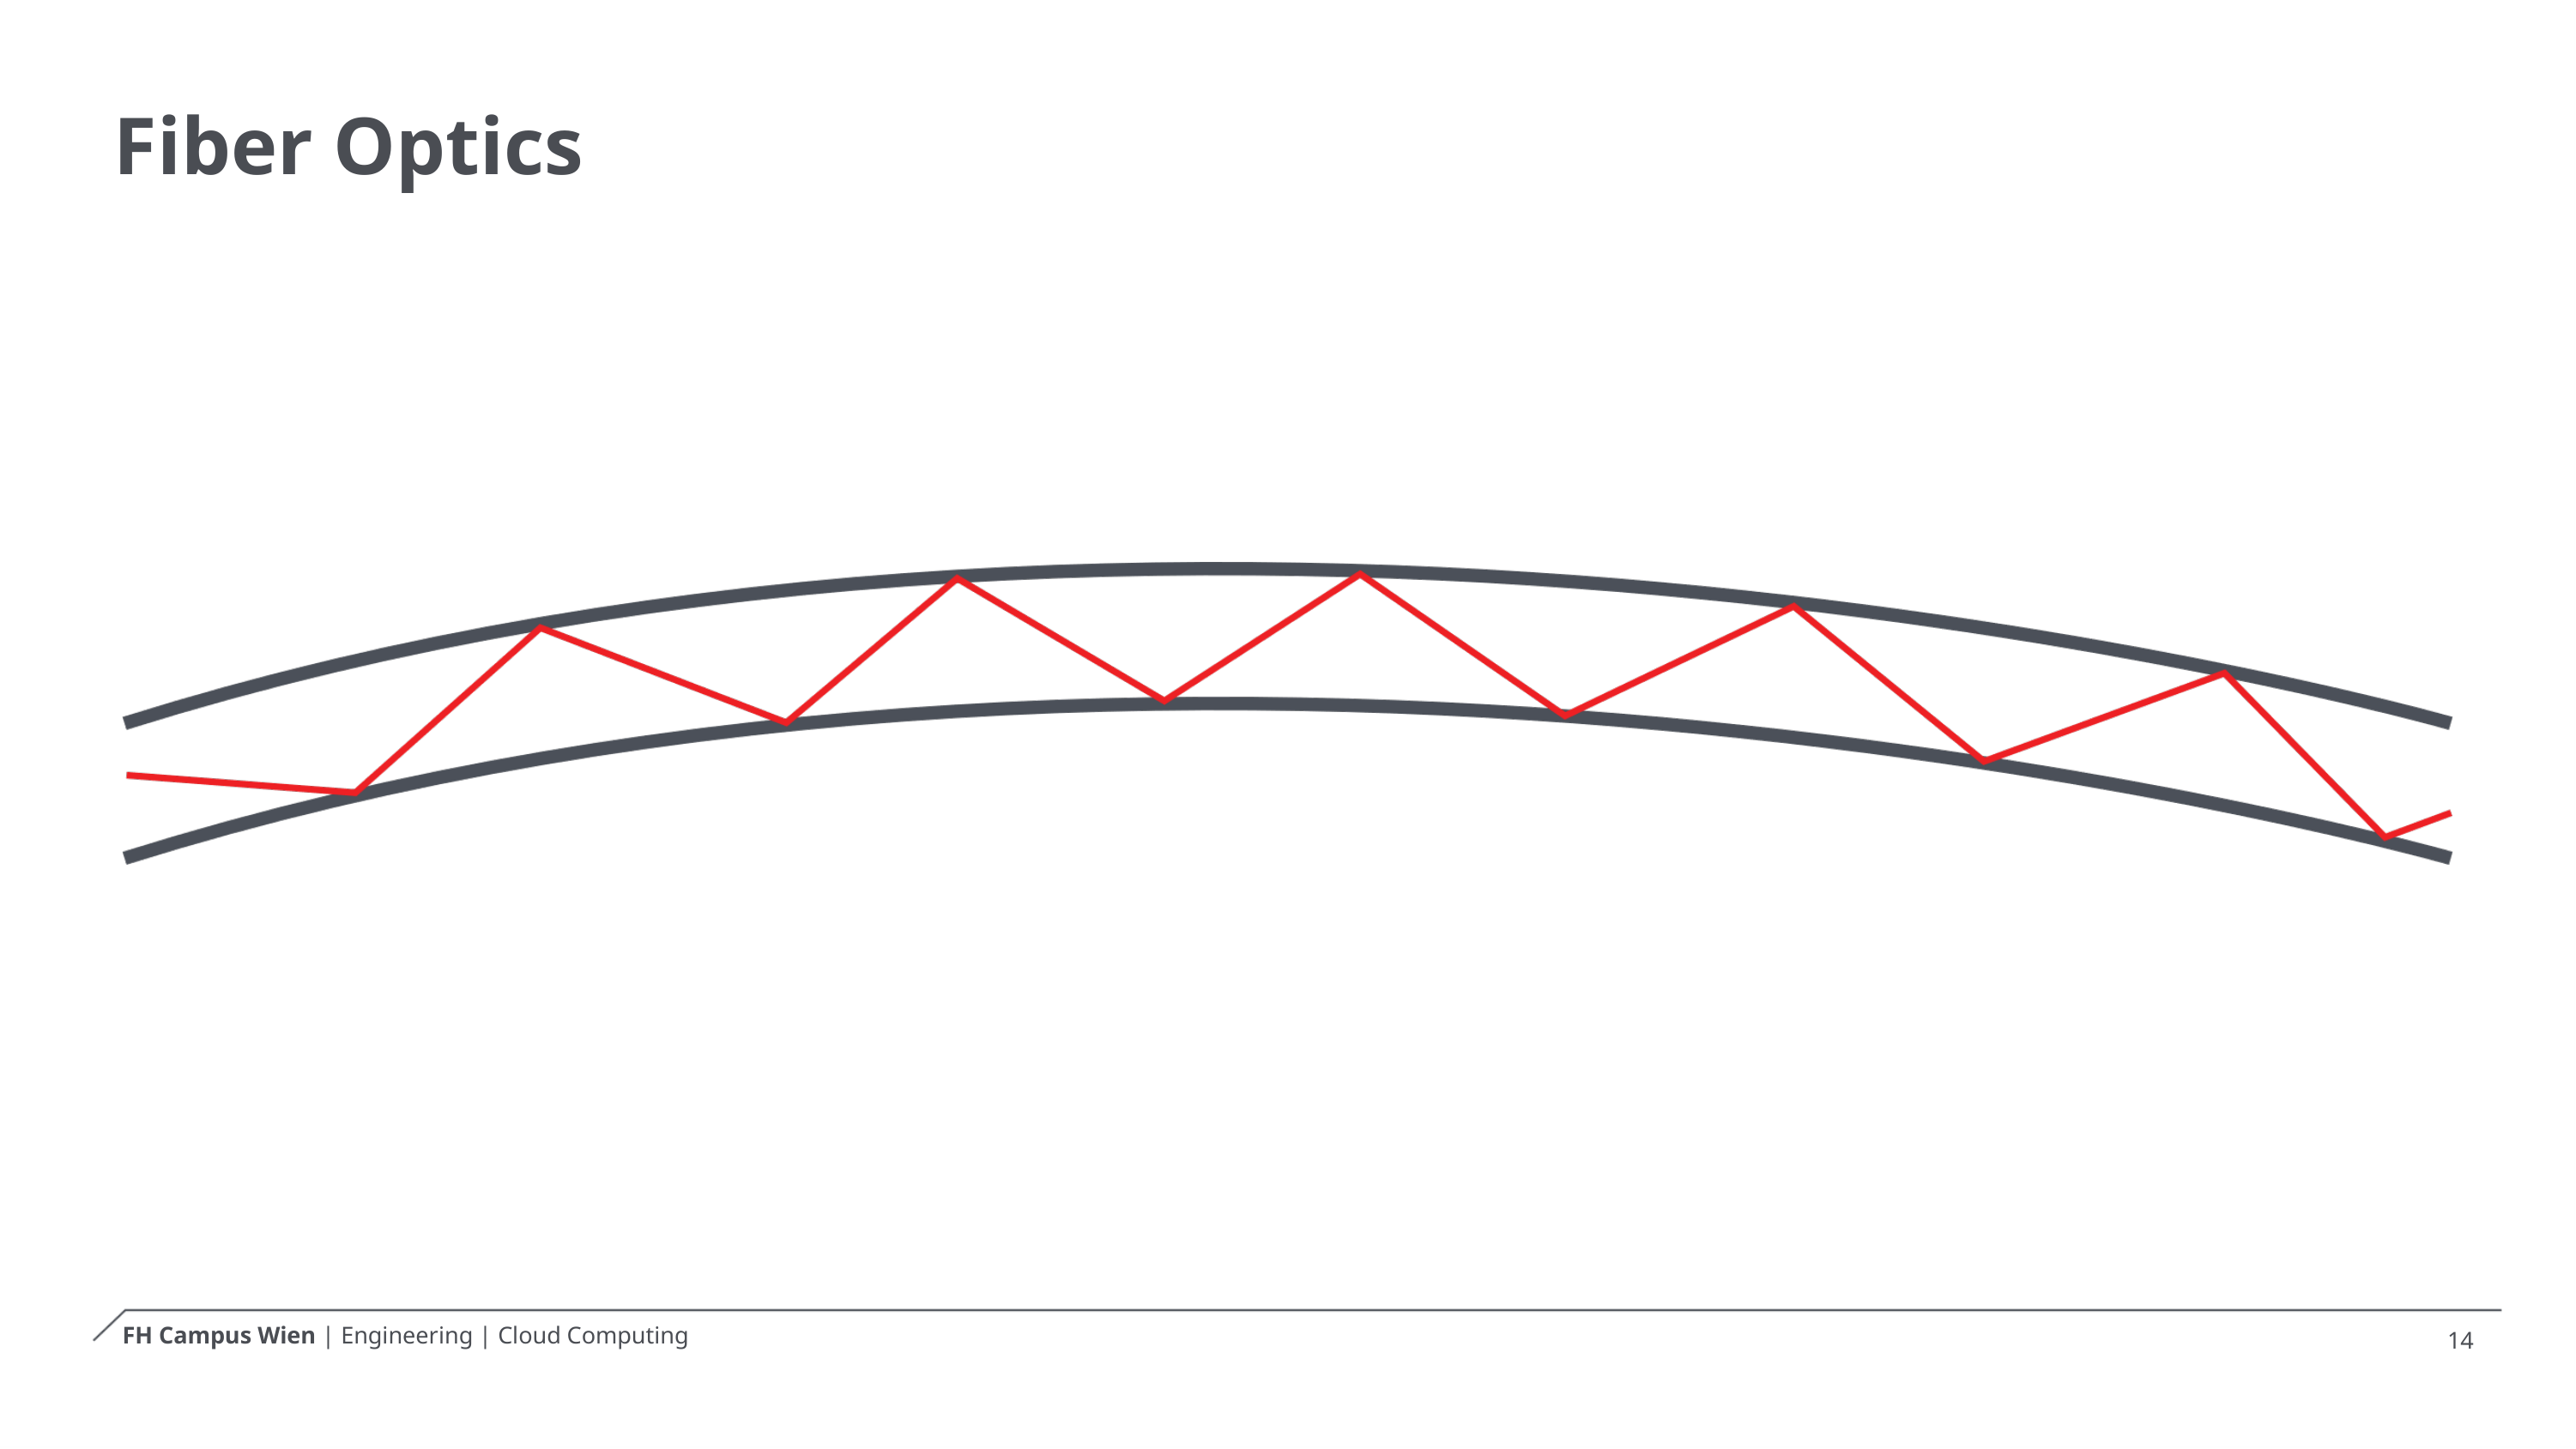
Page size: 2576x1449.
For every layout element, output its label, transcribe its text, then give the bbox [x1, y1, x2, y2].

picture [0, 0, 2576, 1448]
title Fiber Optics [101, 100, 2500, 200]
